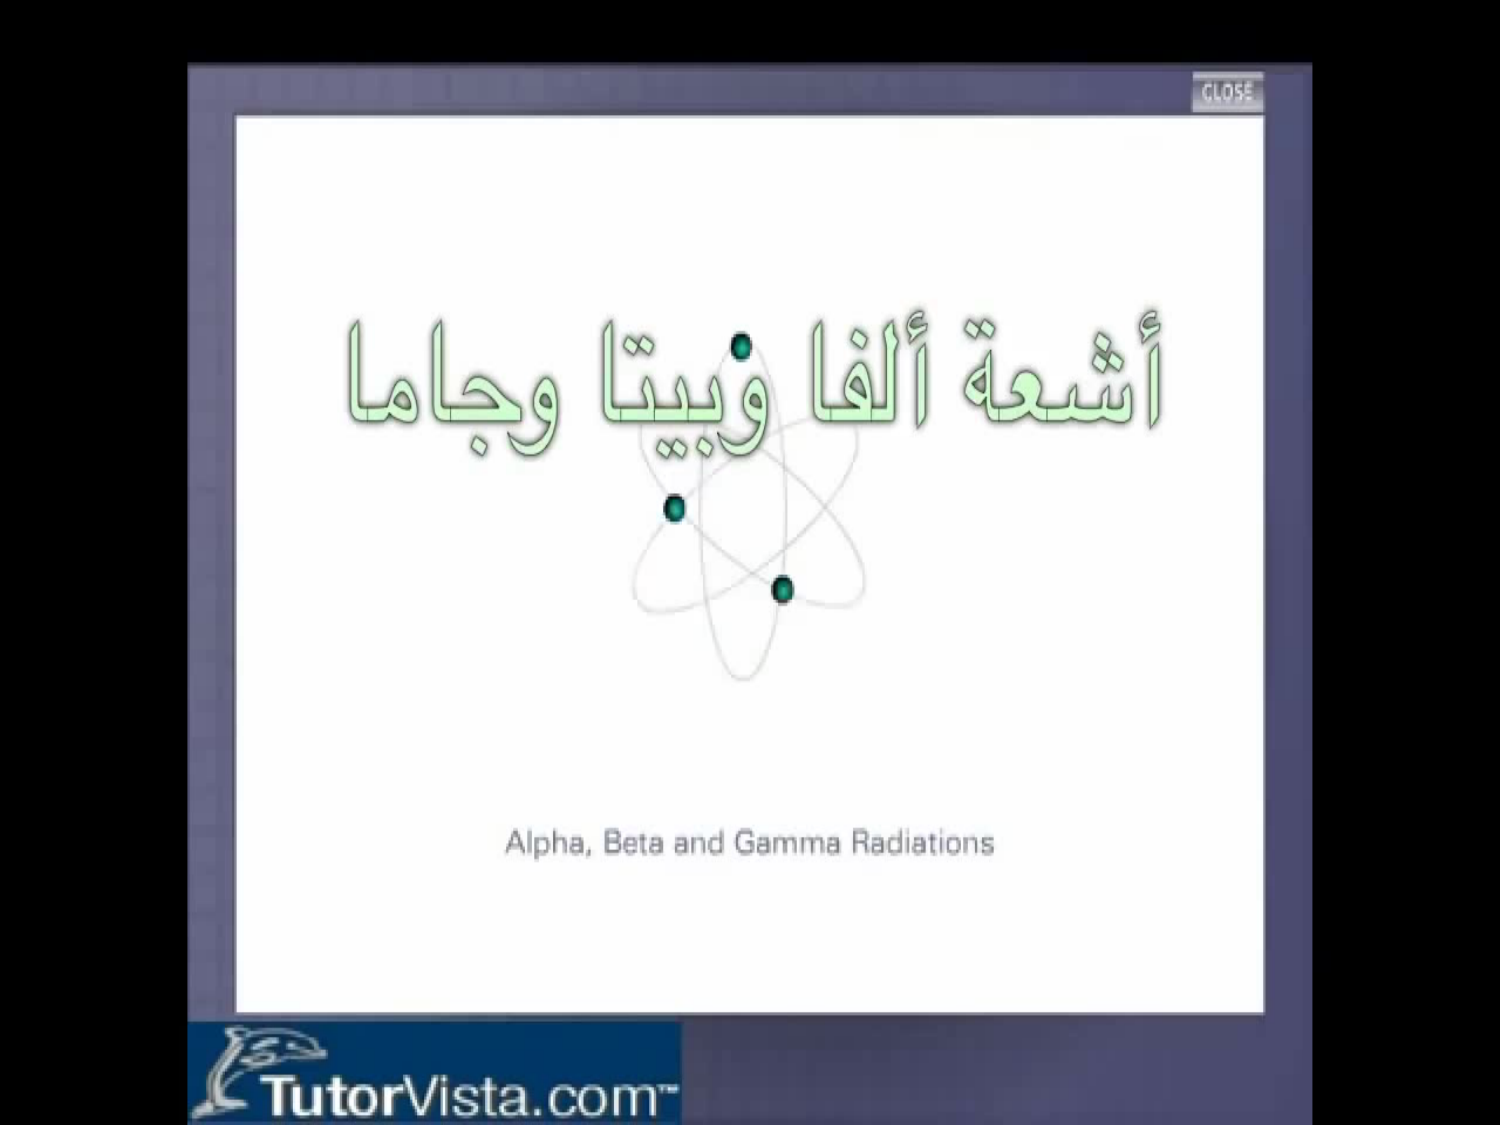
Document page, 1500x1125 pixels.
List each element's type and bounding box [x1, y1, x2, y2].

text_box [0, 0, 1500, 1125]
